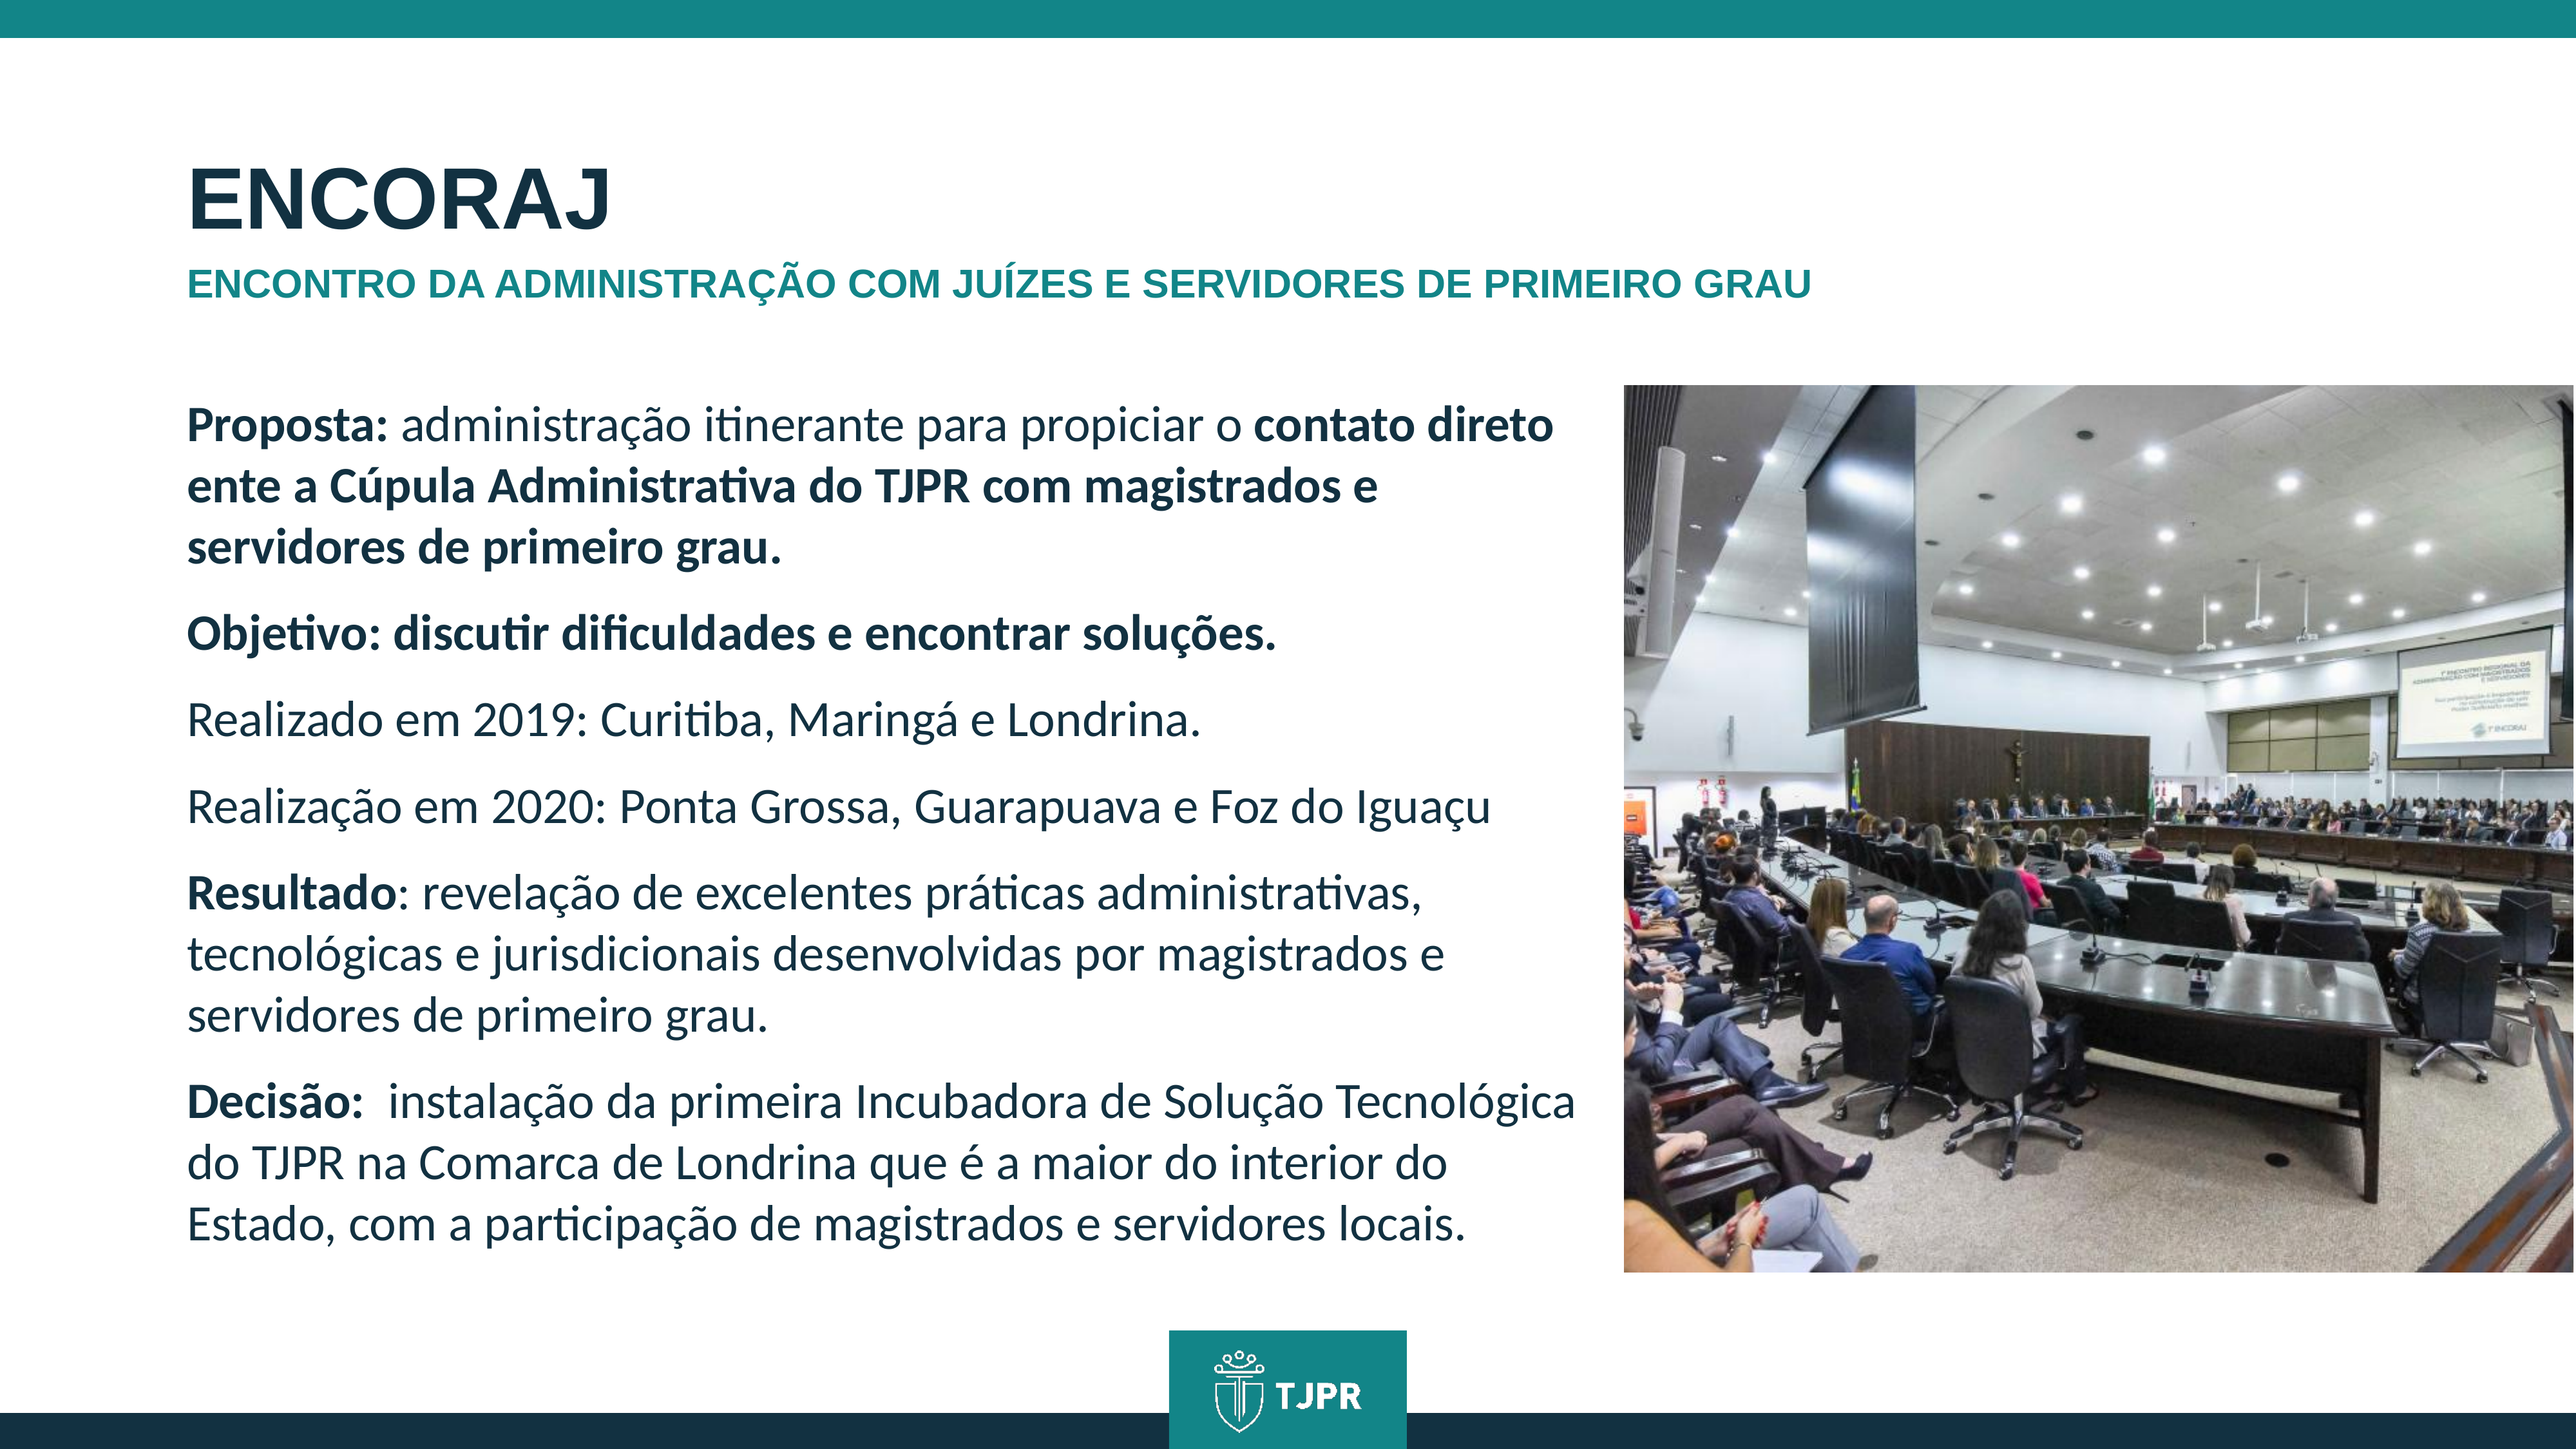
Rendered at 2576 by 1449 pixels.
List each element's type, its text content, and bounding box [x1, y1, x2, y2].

picture [1214, 1350, 1362, 1433]
list ENCORAJ [177, 149, 2399, 247]
list Proposta: administração itinerante para propiciar o contato direto ente a Cúpula Administrativa do TJPR com magistrados e servidores de primeiro grau. Objetivo: discutir dificuldades e encontrar soluções. Realizado em 2019: Curitiba, Maringá e Londrina. Realização em 2020: Ponta Grossa, Guarapuava e Foz do Iguaçu Resultado: revelação de excelentes práticas administrativas, tecnológicas e jurisdicionais desenvolvidas por magistrados e servidores de primeiro grau. Decisão: instalação da primeira Incubadora de Solução Tecnológica do TJPR na Comarca de Londrina que é a maior do interior do Estado, com a participação de magistrados e servidores locais. [177, 385, 1607, 1273]
list ENCONTRO DA ADMINISTRAÇÃO COM JUÍZES E SERVIDORES DE PRIMEIRO GRAU [177, 258, 2399, 295]
picture [1624, 385, 2574, 1273]
